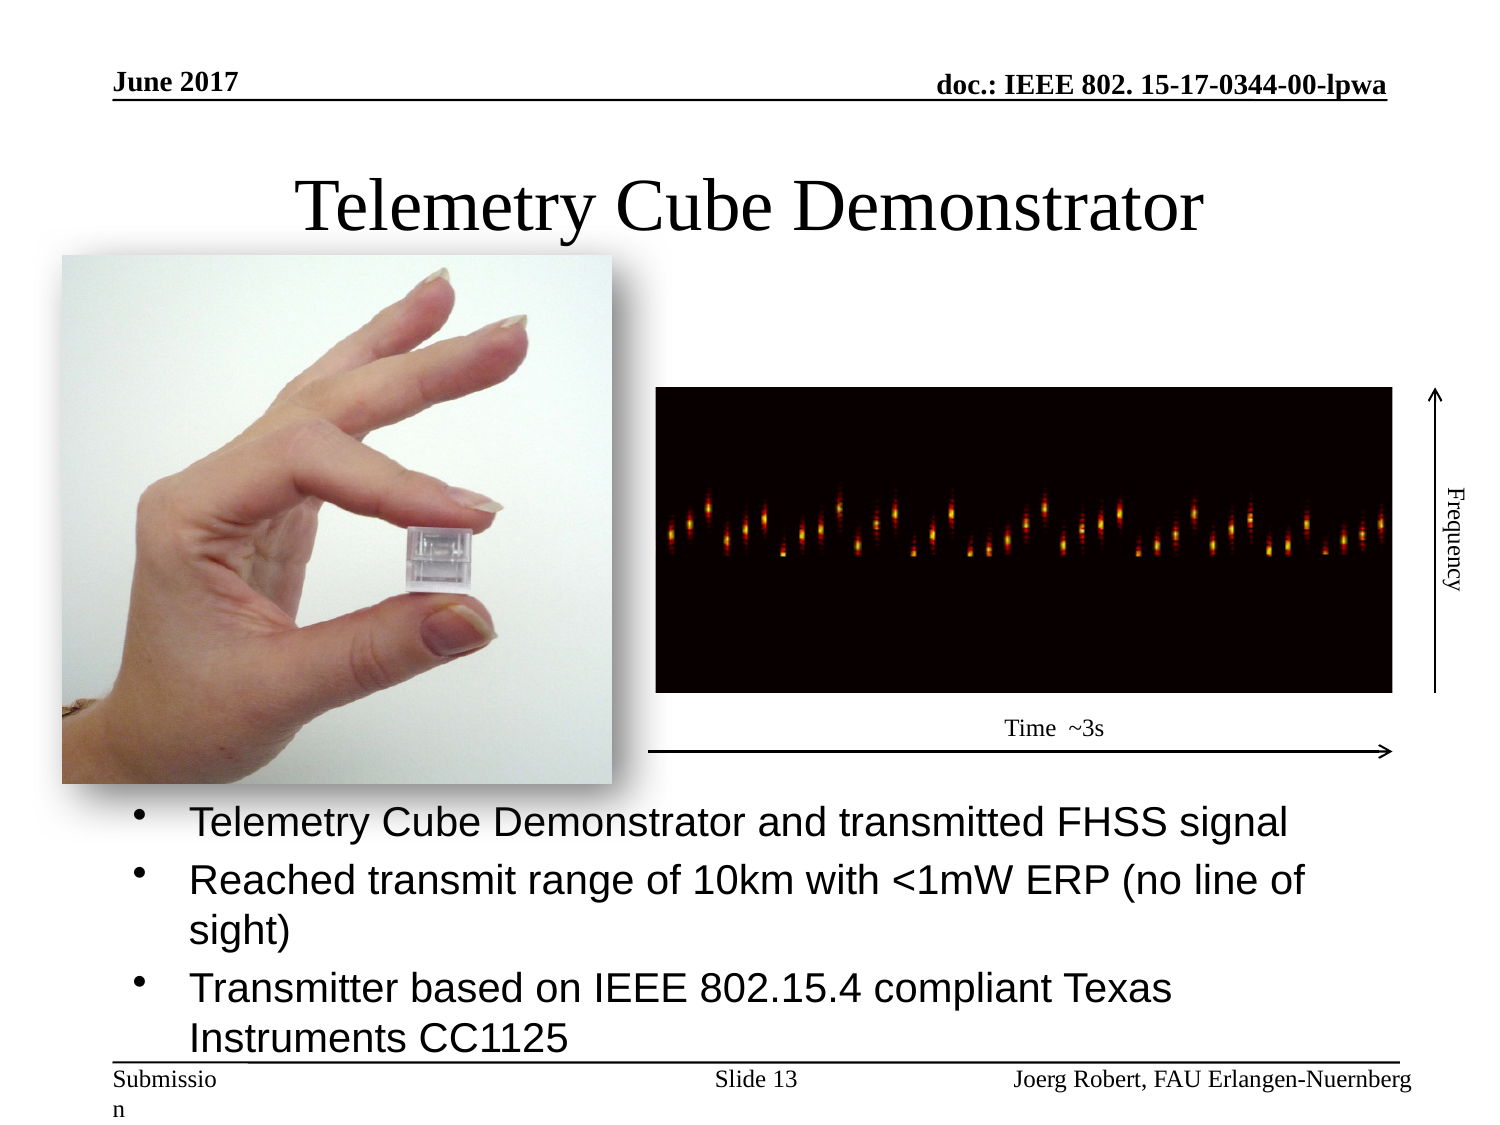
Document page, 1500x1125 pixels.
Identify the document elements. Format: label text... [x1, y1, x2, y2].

footer Joerg Robert, FAU Erlangen-Nuernberg [900, 1062, 1413, 1093]
text_box Frequency [1440, 472, 1481, 608]
text_box Time ~3s [989, 704, 1120, 750]
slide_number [112, 62, 375, 98]
slide_number Slide 13 [714, 1062, 799, 1093]
picture [62, 255, 613, 784]
title Telemetry Cube Demonstrator [112, 112, 1388, 288]
picture [655, 387, 1393, 693]
list Telemetry Cube Demonstrator and transmitted FHSS signal Reached transmit range of 10km with <1mW ERP (no line of sight) Transmitter based on IEEE 802.15.4 compliant Texas Instruments CC1125 [117, 786, 1393, 953]
